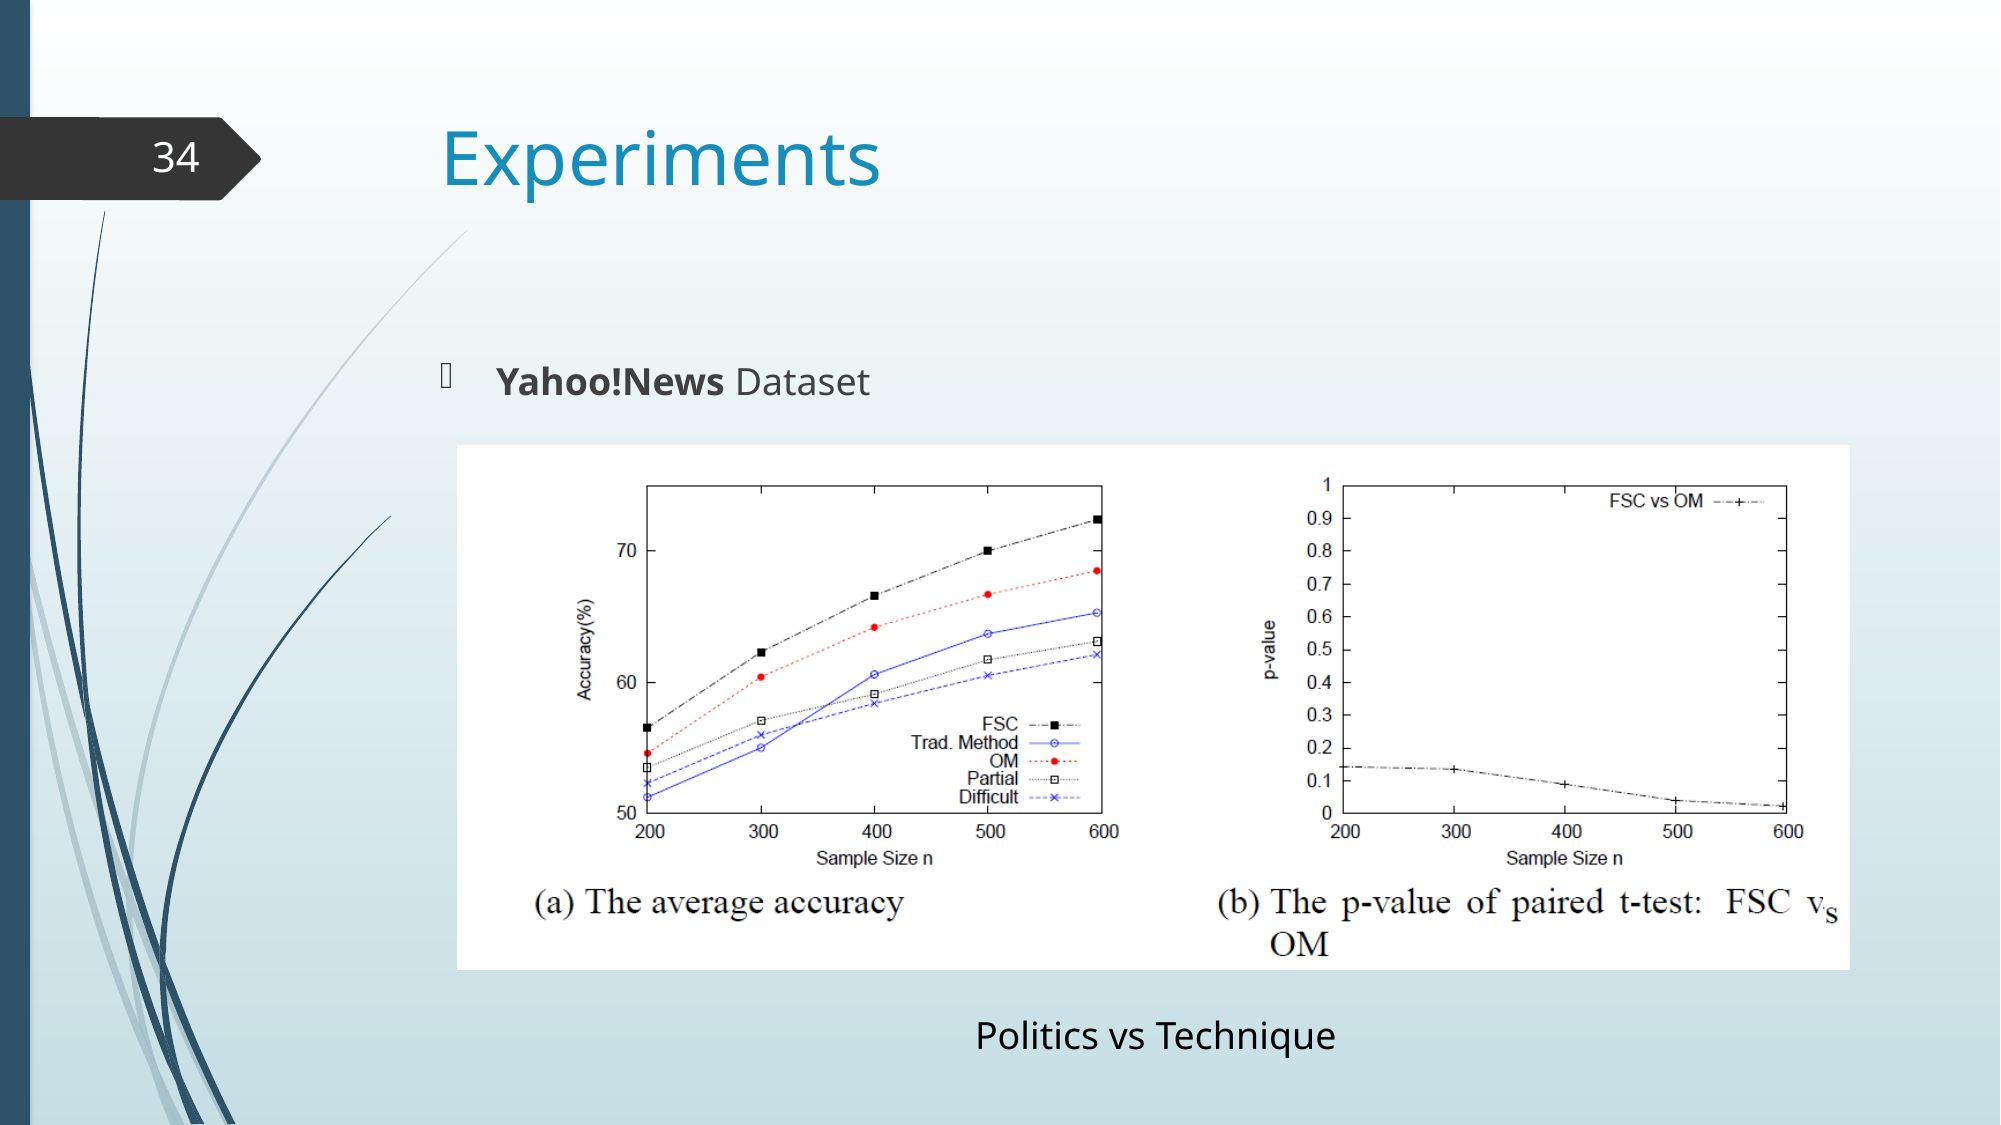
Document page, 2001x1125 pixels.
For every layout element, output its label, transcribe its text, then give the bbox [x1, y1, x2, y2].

list Yahoo!News Dataset [424, 350, 1888, 970]
picture [456, 445, 1850, 970]
title Experiments [425, 102, 1888, 313]
text_box Politics vs Technique [870, 1004, 1442, 1065]
slide_number 34 [87, 129, 216, 190]
